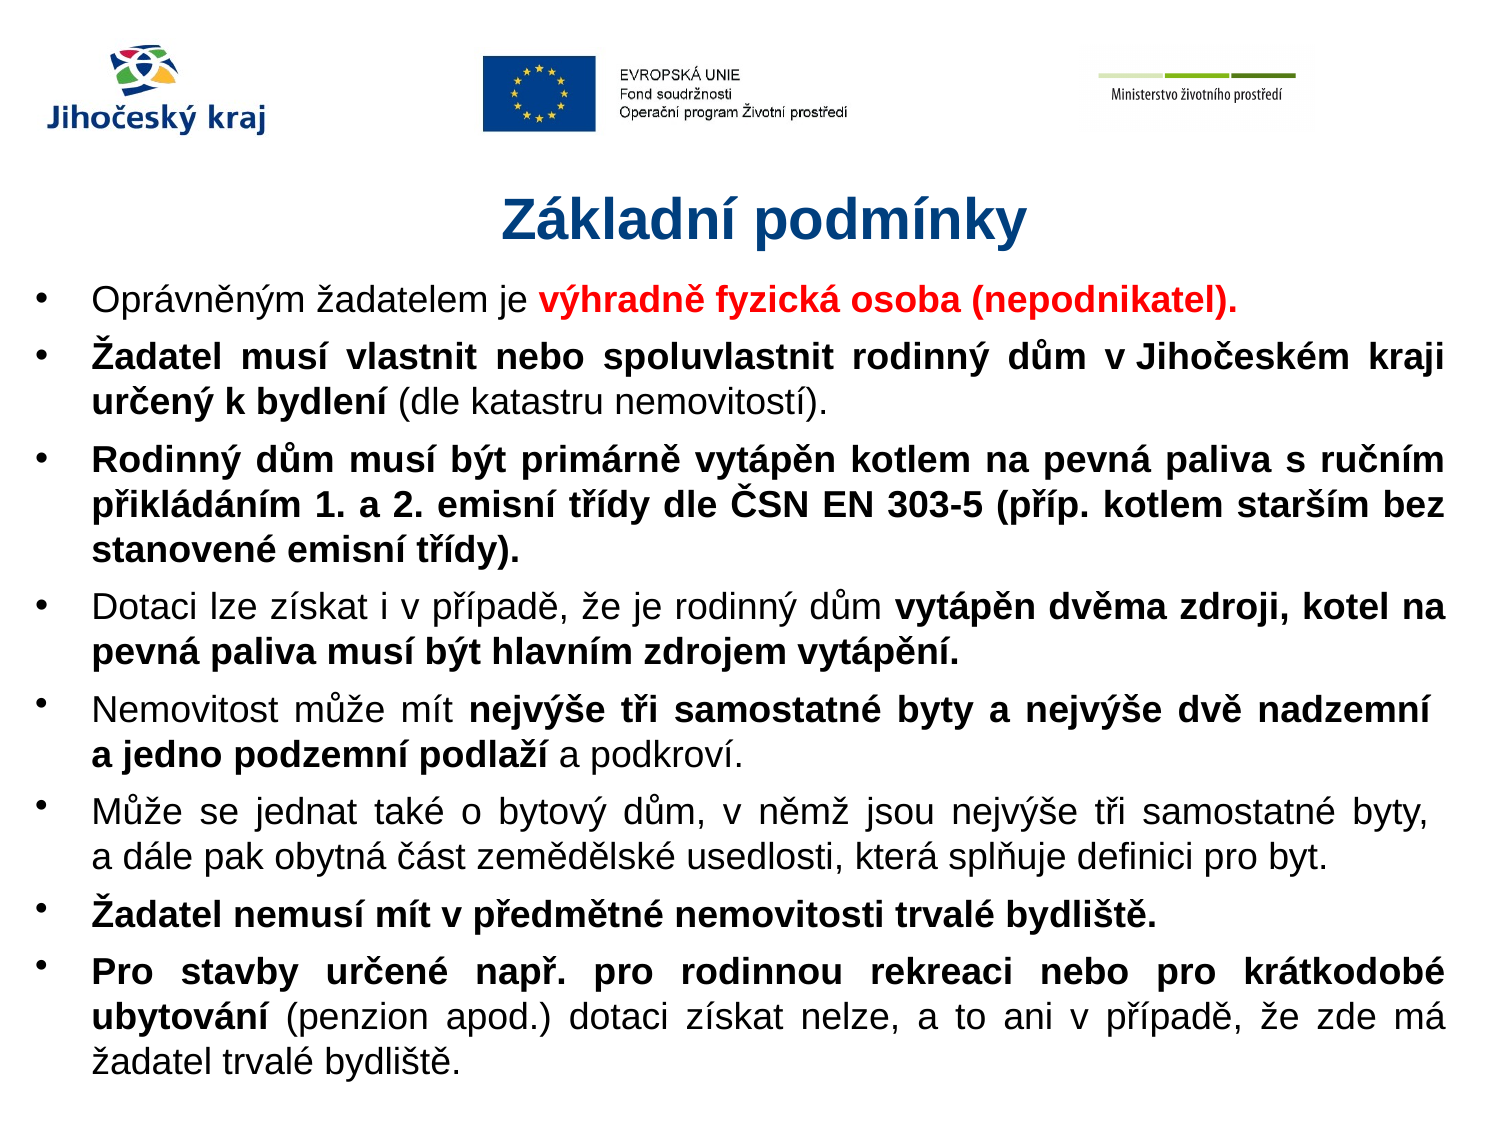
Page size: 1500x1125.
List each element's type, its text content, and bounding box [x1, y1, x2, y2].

picture [1079, 44, 1315, 132]
picture [474, 47, 879, 140]
title Základní podmínky [218, 173, 1312, 267]
list Oprávněným žadatelem je výhradně fyzická osoba (nepodnikatel). Žadatel musí vlastnit nebo spoluvlastnit rodinný dům v Jihočeském kraji určený k bydlení (dle katastru nemovitostí). Rodinný dům musí být primárně vytápěn kotlem na pevná paliva s ručním přikládáním 1. a 2. emisní třídy dle ČSN EN 303-5 (příp. kotlem starším bez stanovené emisní třídy). Dotaci lze získat i v případě, že je rodinný dům vytápěn dvěma zdroji, kotel na pevná paliva musí být hlavním zdrojem vytápění. Nemovitost může mít nejvýše tři samostatné byty a nejvýše dvě nadzemní a jedno podzemní podlaží a podkroví. Může se jednat také o bytový dům, v němž jsou nejvýše tři samostatné byty, a dále pak obytná část zemědělské usedlosti, která splňuje definici pro byt. Žadatel nemusí mít v předmětné nemovitosti trvalé bydliště. Pro stavby určené např. pro rodinnou rekreaci nebo pro krátkodobé ubytování (penzion apod.) dotaci získat nelze, a to ani v případě, že zde má žadatel trvalé bydliště. [20, 267, 1462, 1111]
picture [37, 38, 275, 138]
